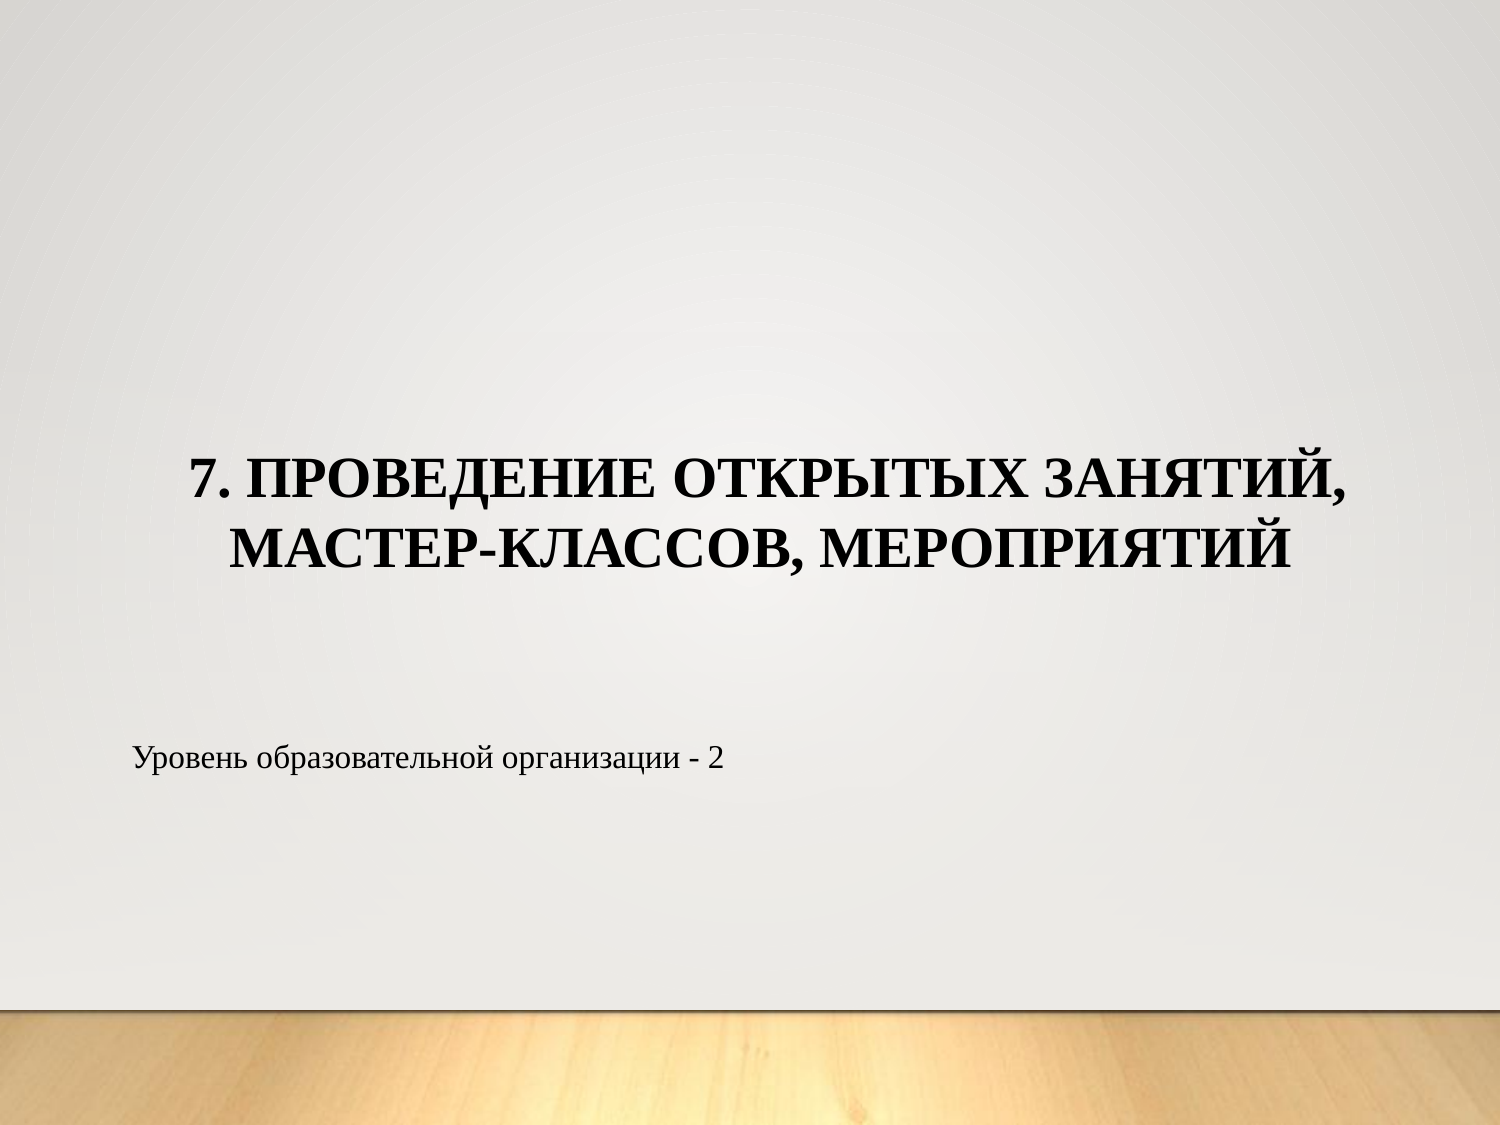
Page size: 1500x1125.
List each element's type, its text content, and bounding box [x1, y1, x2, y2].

picture [0, 1010, 1500, 1125]
text_box 7. ПРОВЕДЕНИЕ ОТКРЫТЫХ ЗАНЯТИЙ, МАСТЕР-КЛАССОВ, МЕРОПРИЯТИЙ [76, 361, 1459, 657]
text_box Уровень образовательной организации - 2 [116, 728, 741, 783]
